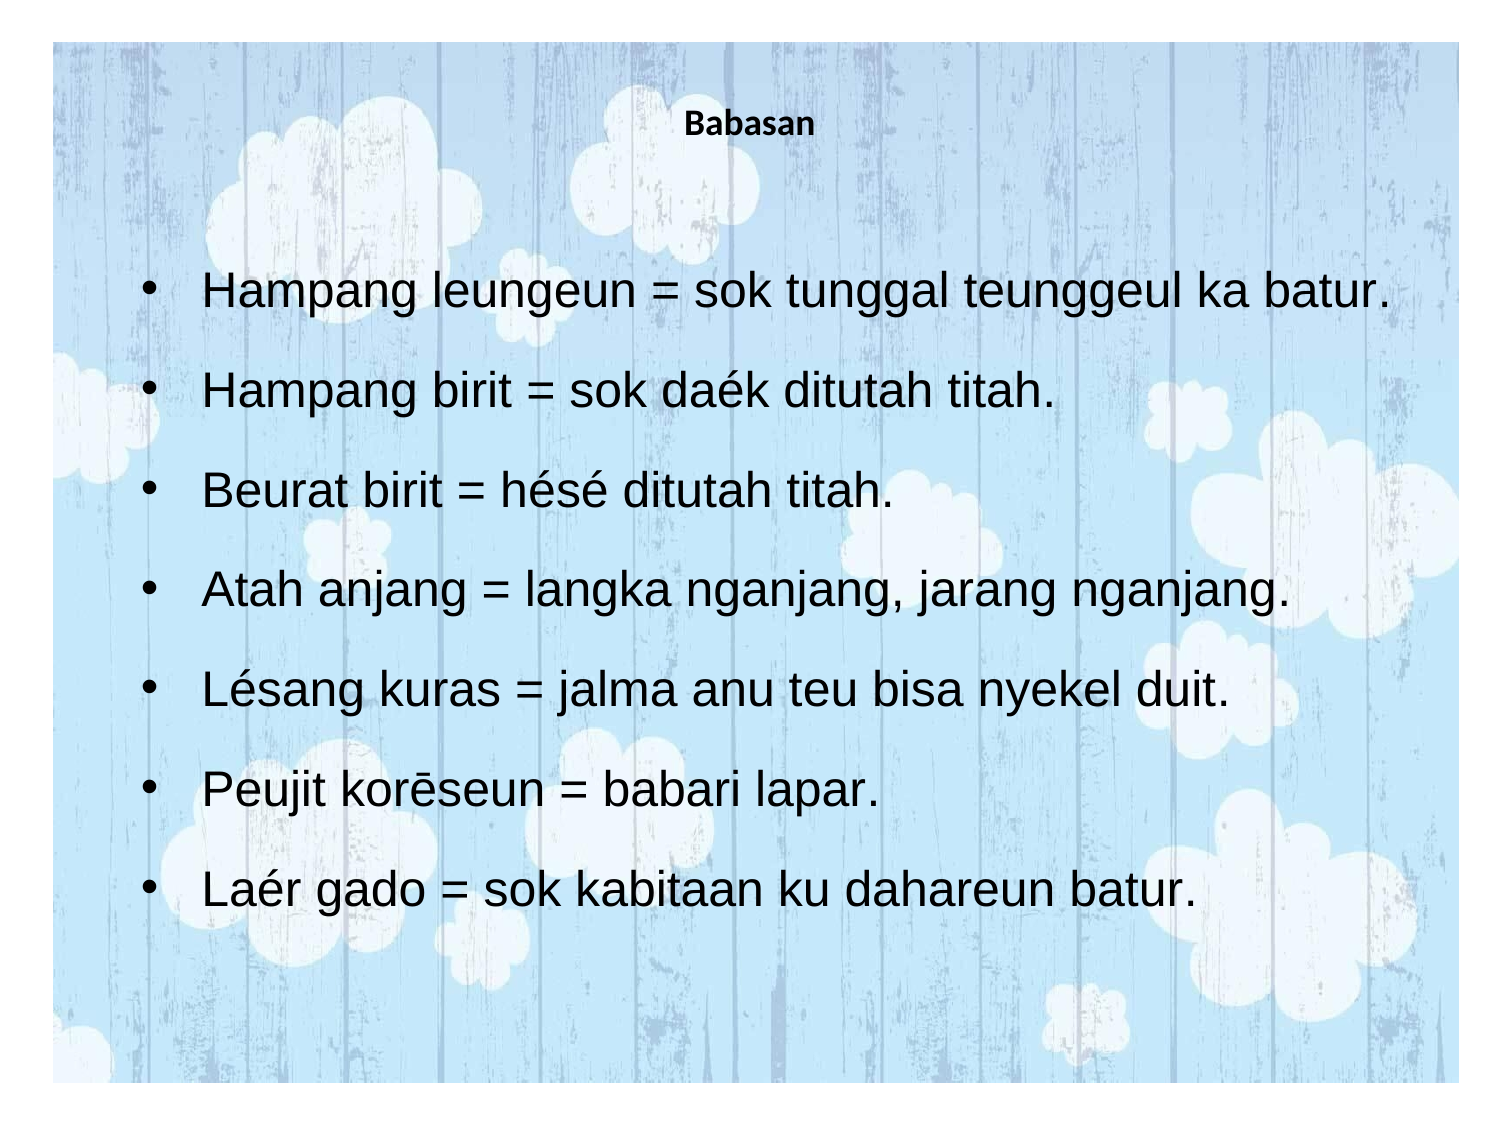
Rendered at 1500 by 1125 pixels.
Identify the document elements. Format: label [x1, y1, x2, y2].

picture [52, 42, 1459, 1083]
